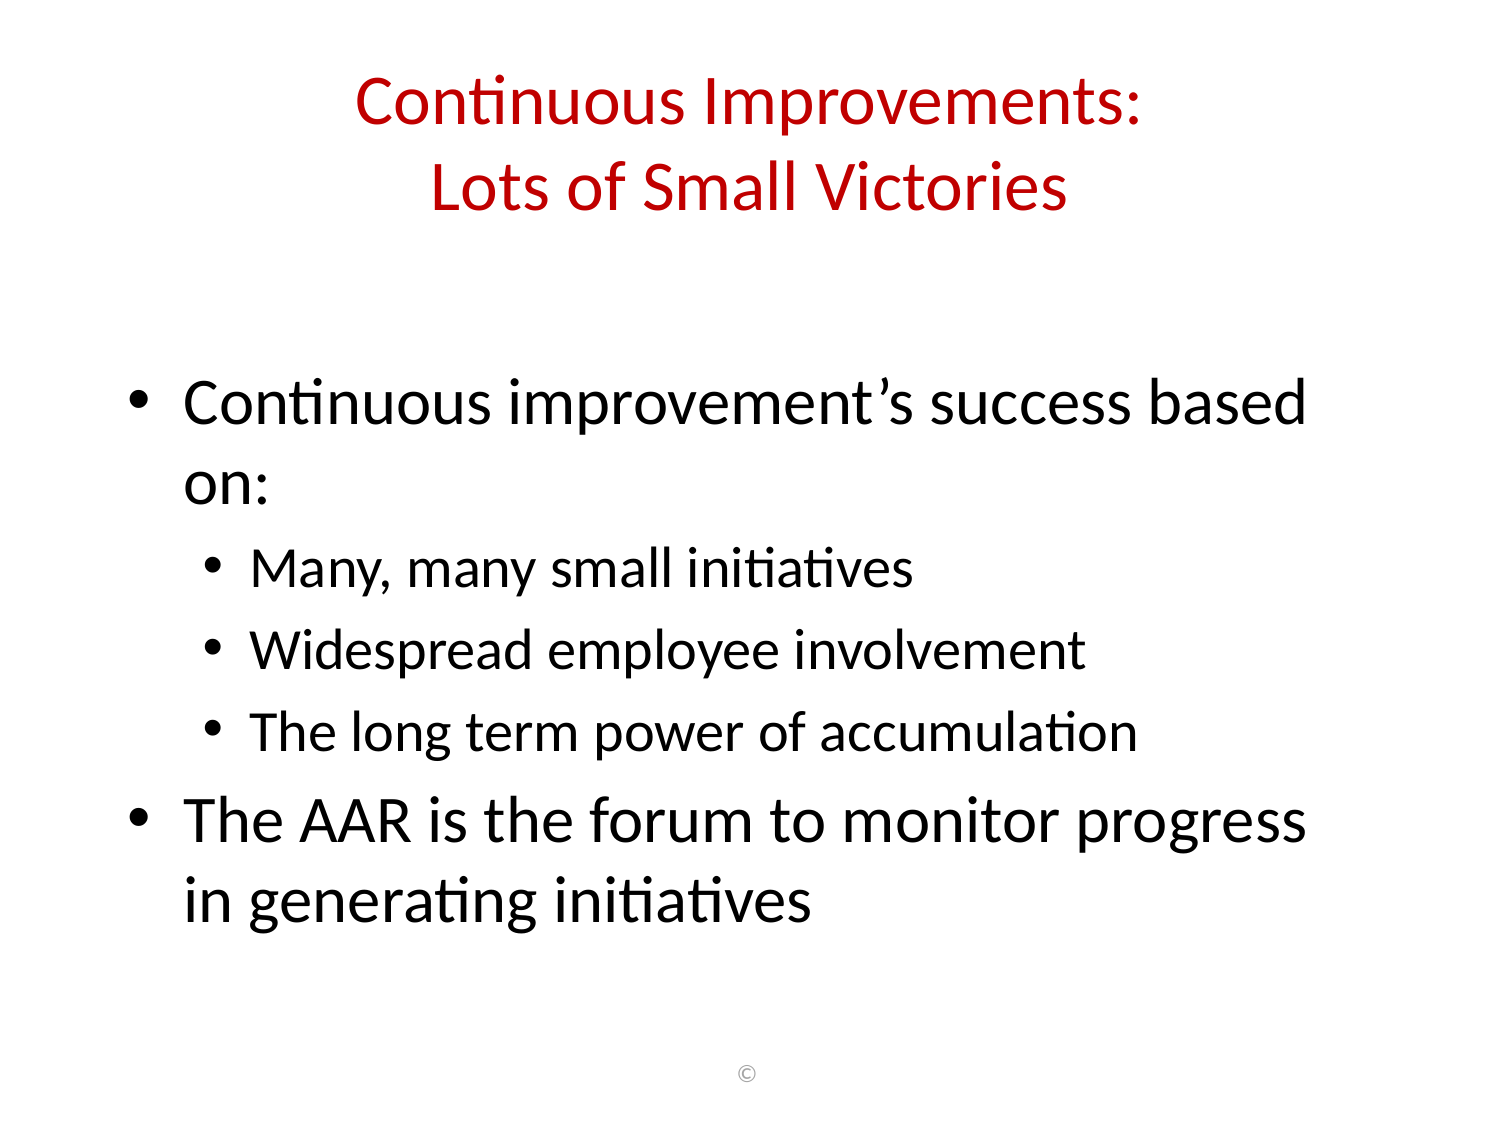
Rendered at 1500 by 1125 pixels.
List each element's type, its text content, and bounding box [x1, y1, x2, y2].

footer © [512, 1042, 988, 1103]
title Continuous Improvements: Lots of Small Victories [75, 45, 1425, 233]
list Continuous improvement’s success based on: Many, many small initiatives Widespread employee involvement The long term power of accumulation The AAR is the forum to monitor progress in generating initiatives [112, 350, 1388, 1026]
